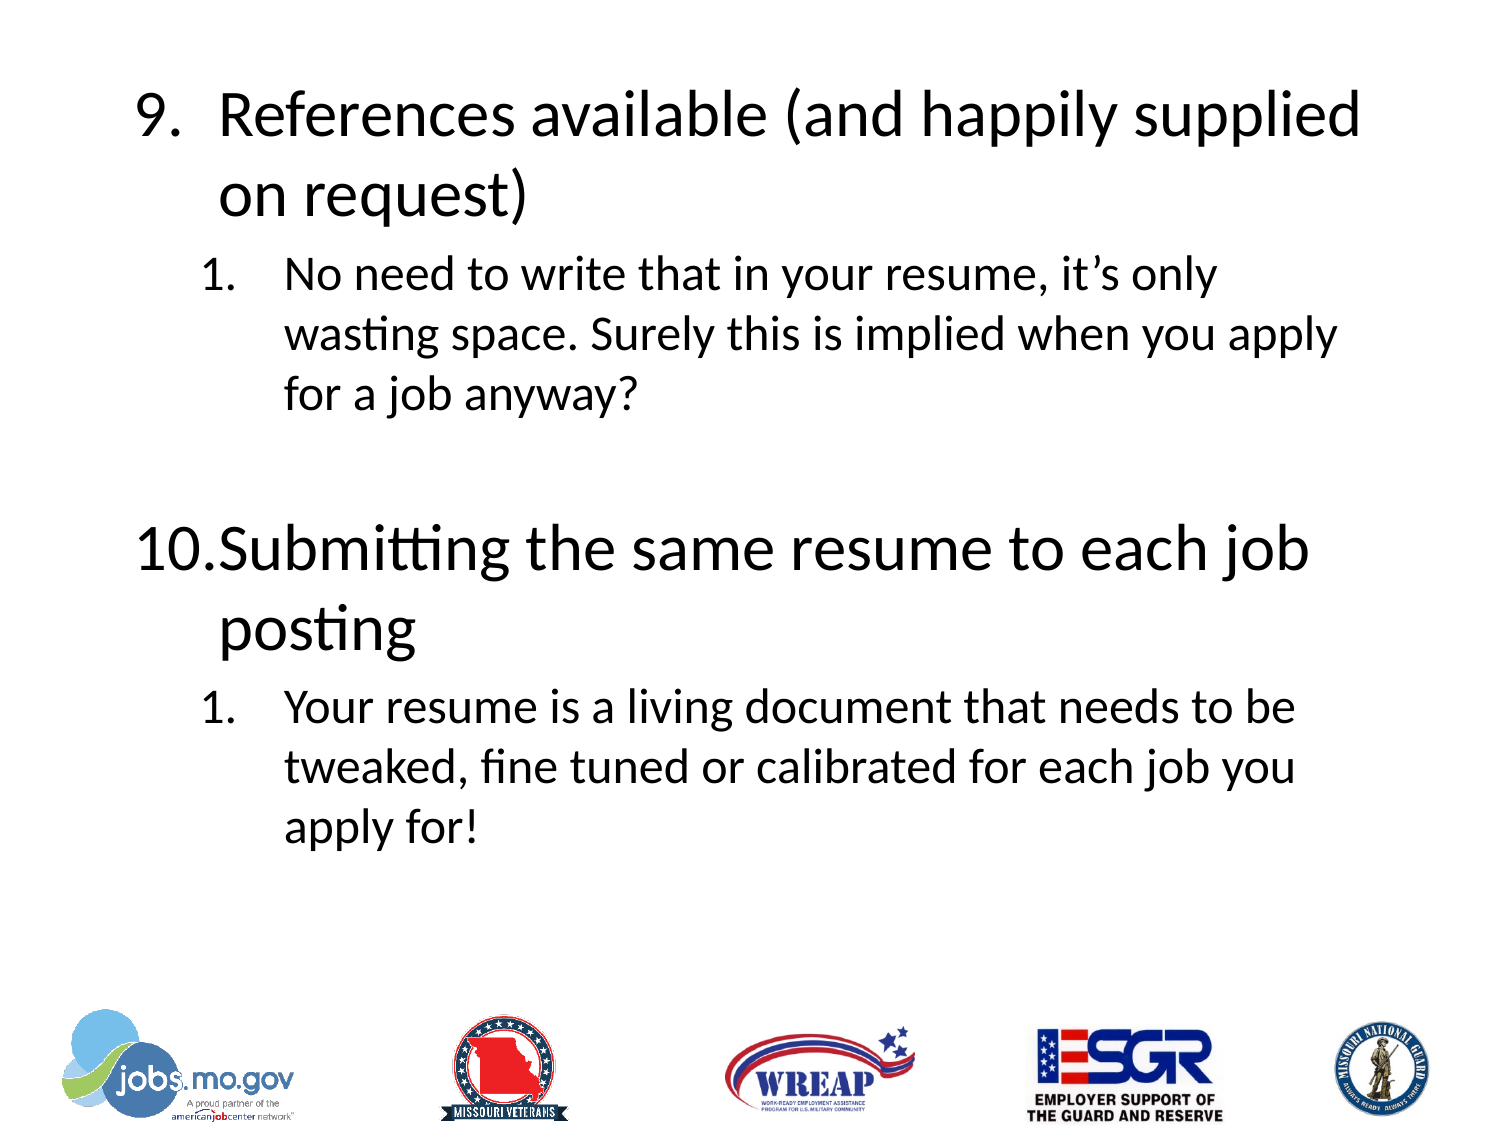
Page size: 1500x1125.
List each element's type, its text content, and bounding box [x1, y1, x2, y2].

list References available (and happily supplied on request) No need to write that in your resume, it’s only wasting space. Surely this is implied when you apply for a job anyway? Submitting the same resume to each job posting Your resume is a living document that needs to be tweaked, fine tuned or calibrated for each job you apply for! [118, 62, 1382, 1025]
picture [1025, 1025, 1225, 1125]
picture [433, 1025, 571, 1122]
picture [725, 1026, 915, 1125]
picture [1325, 1012, 1438, 1125]
picture [62, 1009, 294, 1122]
